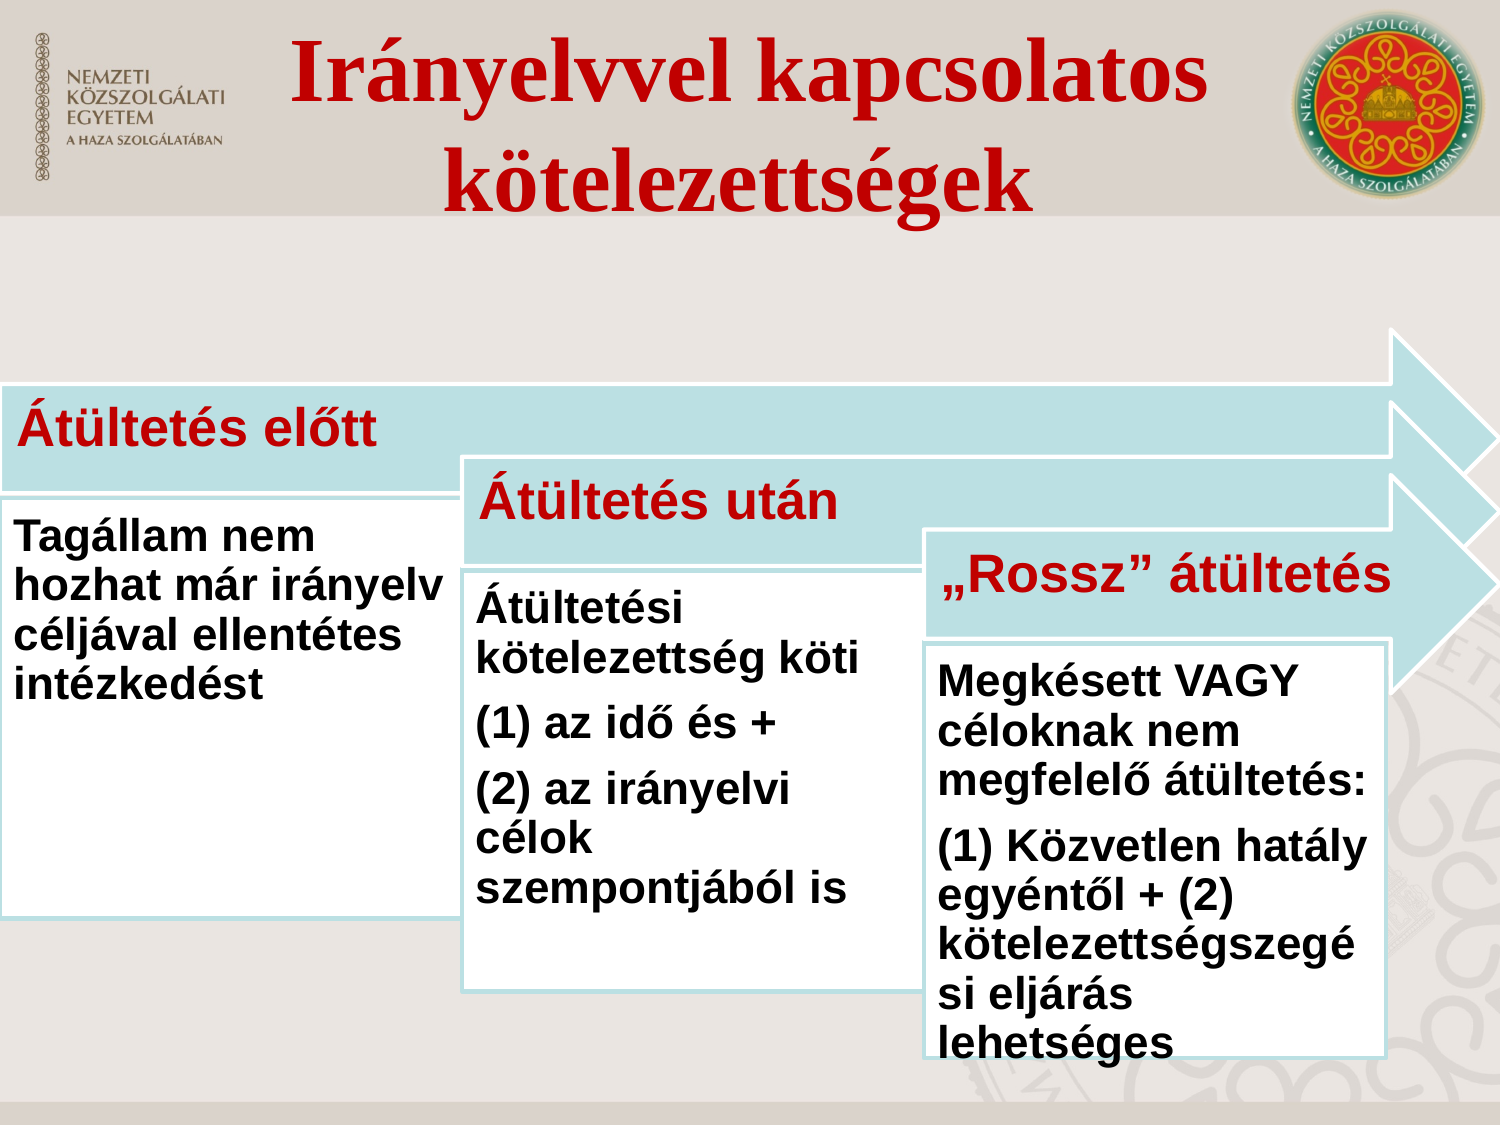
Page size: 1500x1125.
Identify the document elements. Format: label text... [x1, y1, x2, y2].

picture [0, 0, 1500, 262]
title Irányelvvel kapcsolatos kötelezettségek [75, 26, 1272, 214]
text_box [0, 262, 1500, 1125]
